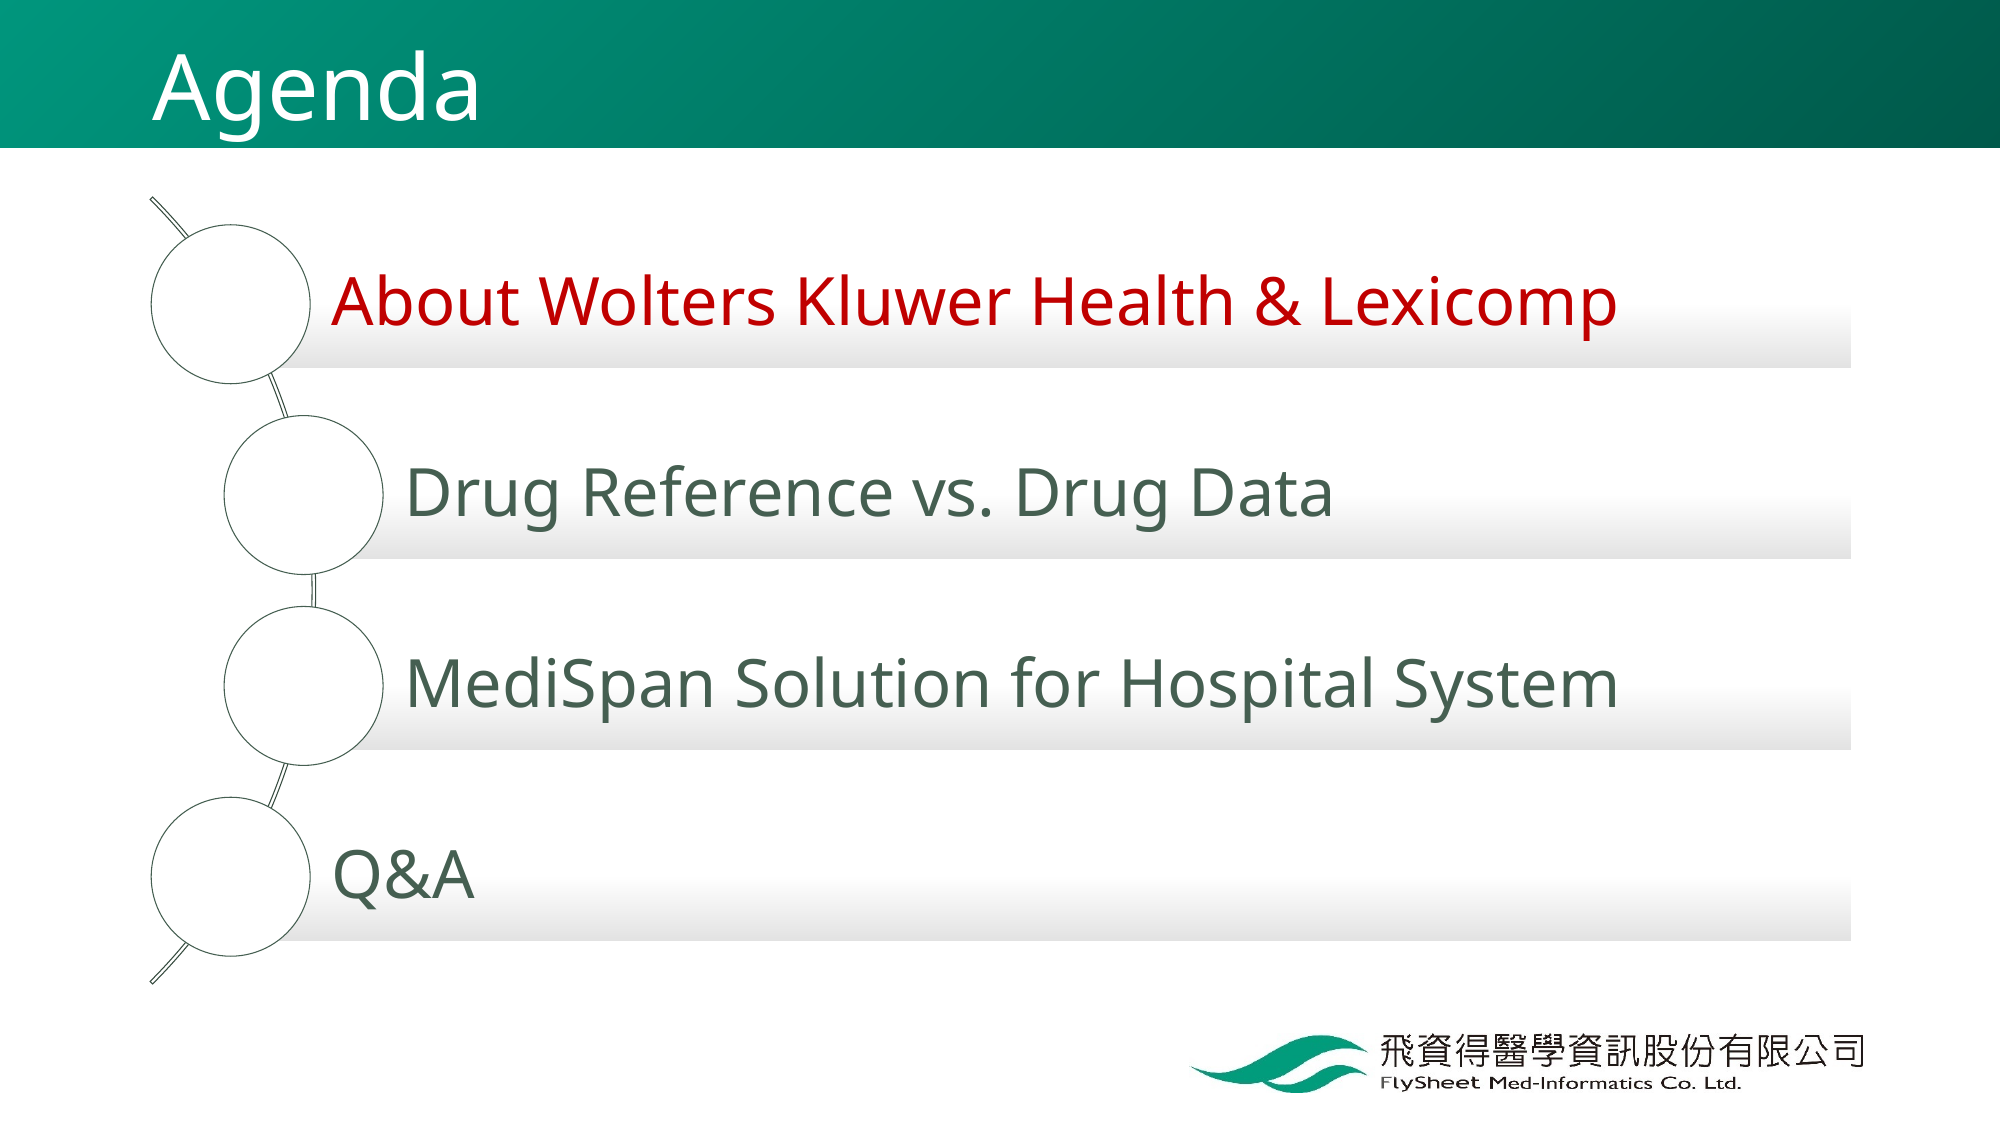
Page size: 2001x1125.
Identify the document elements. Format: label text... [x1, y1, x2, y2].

picture [1189, 1033, 1863, 1093]
title Agenda [137, 0, 1863, 148]
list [137, 177, 1863, 1004]
